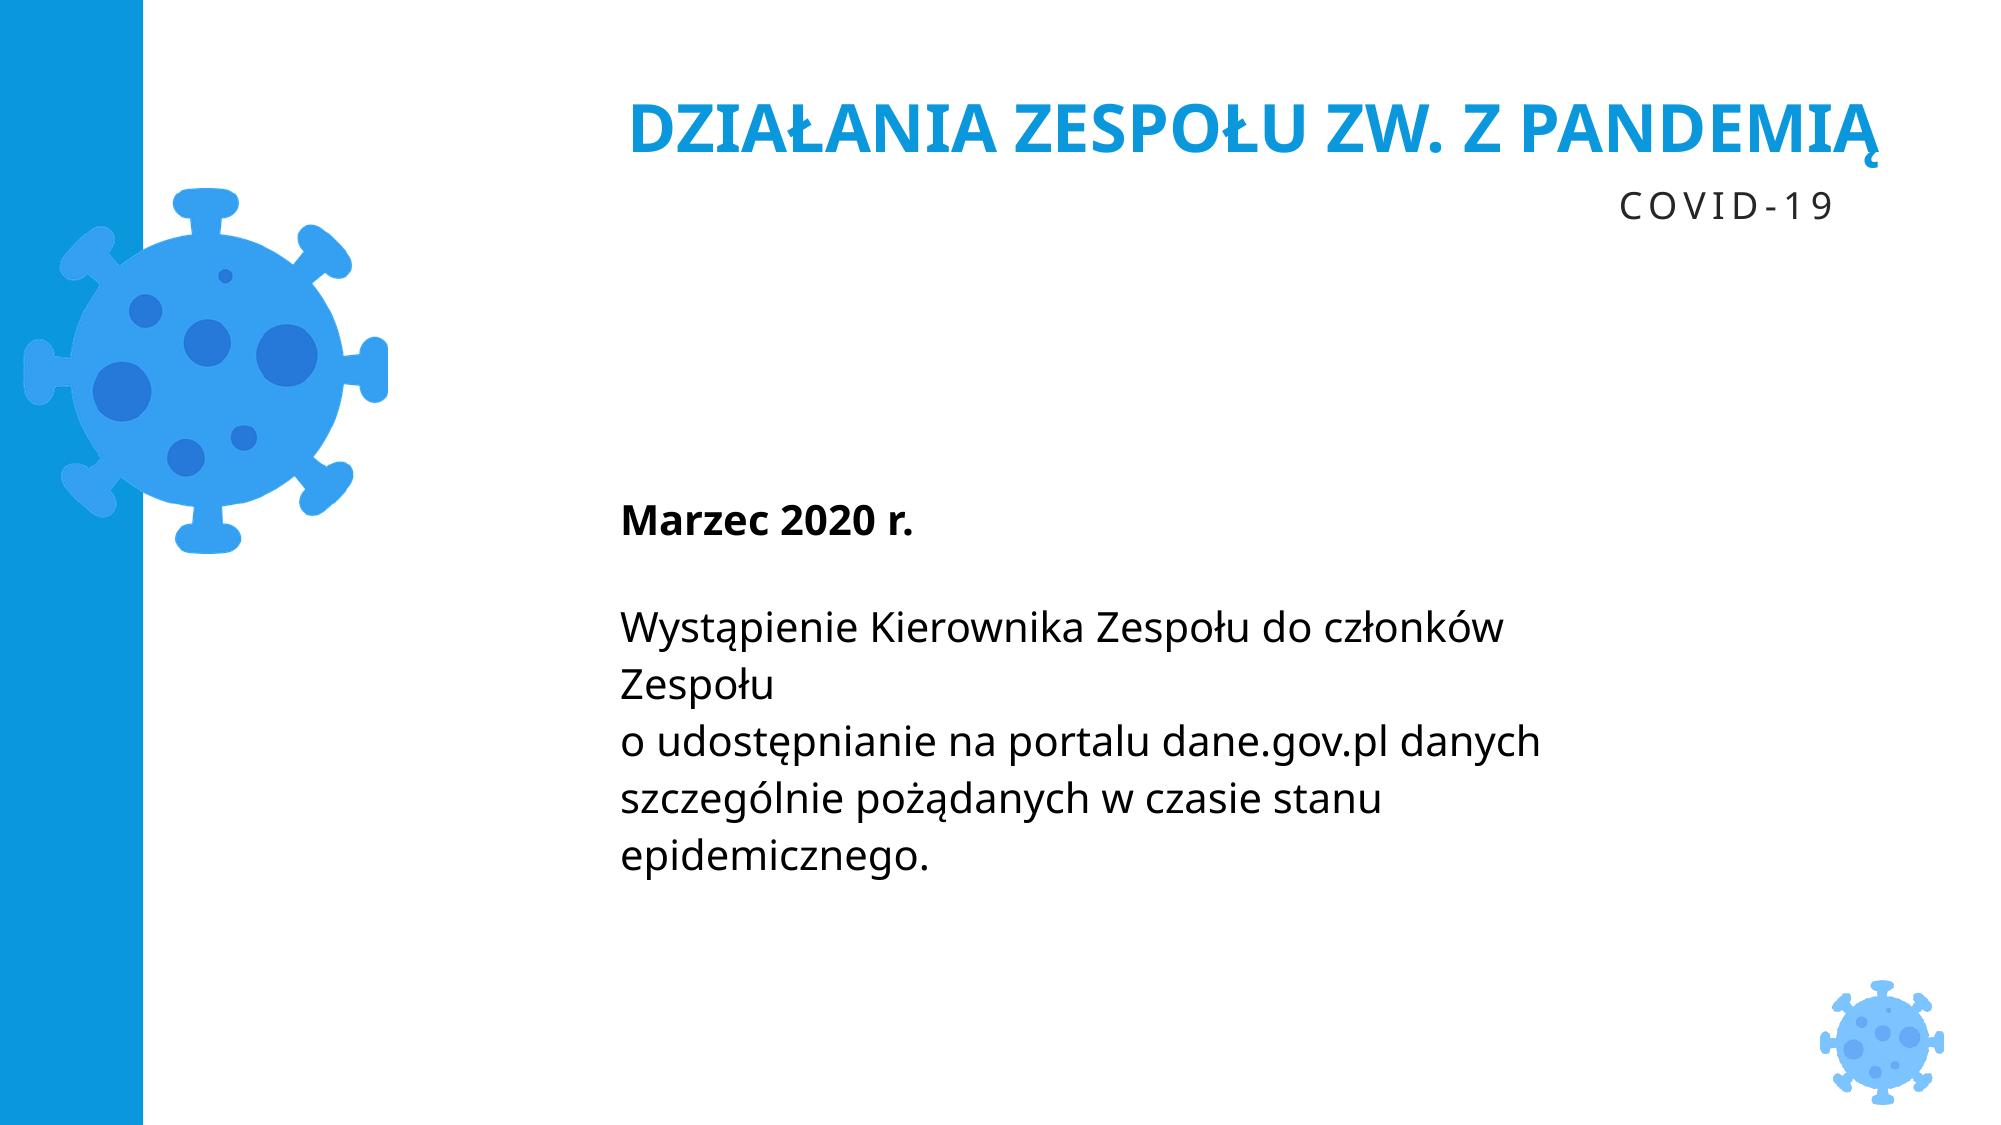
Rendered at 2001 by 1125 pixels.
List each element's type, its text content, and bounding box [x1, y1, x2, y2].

picture [24, 155, 388, 582]
text_box DZIAŁANIA ZESPOŁU ZW. Z PANDEMIĄ [613, 78, 1896, 174]
text_box COVID-19 [1604, 174, 1848, 235]
text_box [0, 0, 144, 1125]
picture [1817, 969, 1944, 1114]
text_box Marzec 2020 r. Wystąpienie Kierownika Zespołu do członków Zespołu o udostępnianie na portalu dane.gov.pl danych szczególnie pożądanych w czasie stanu epidemicznego. [605, 486, 1682, 886]
